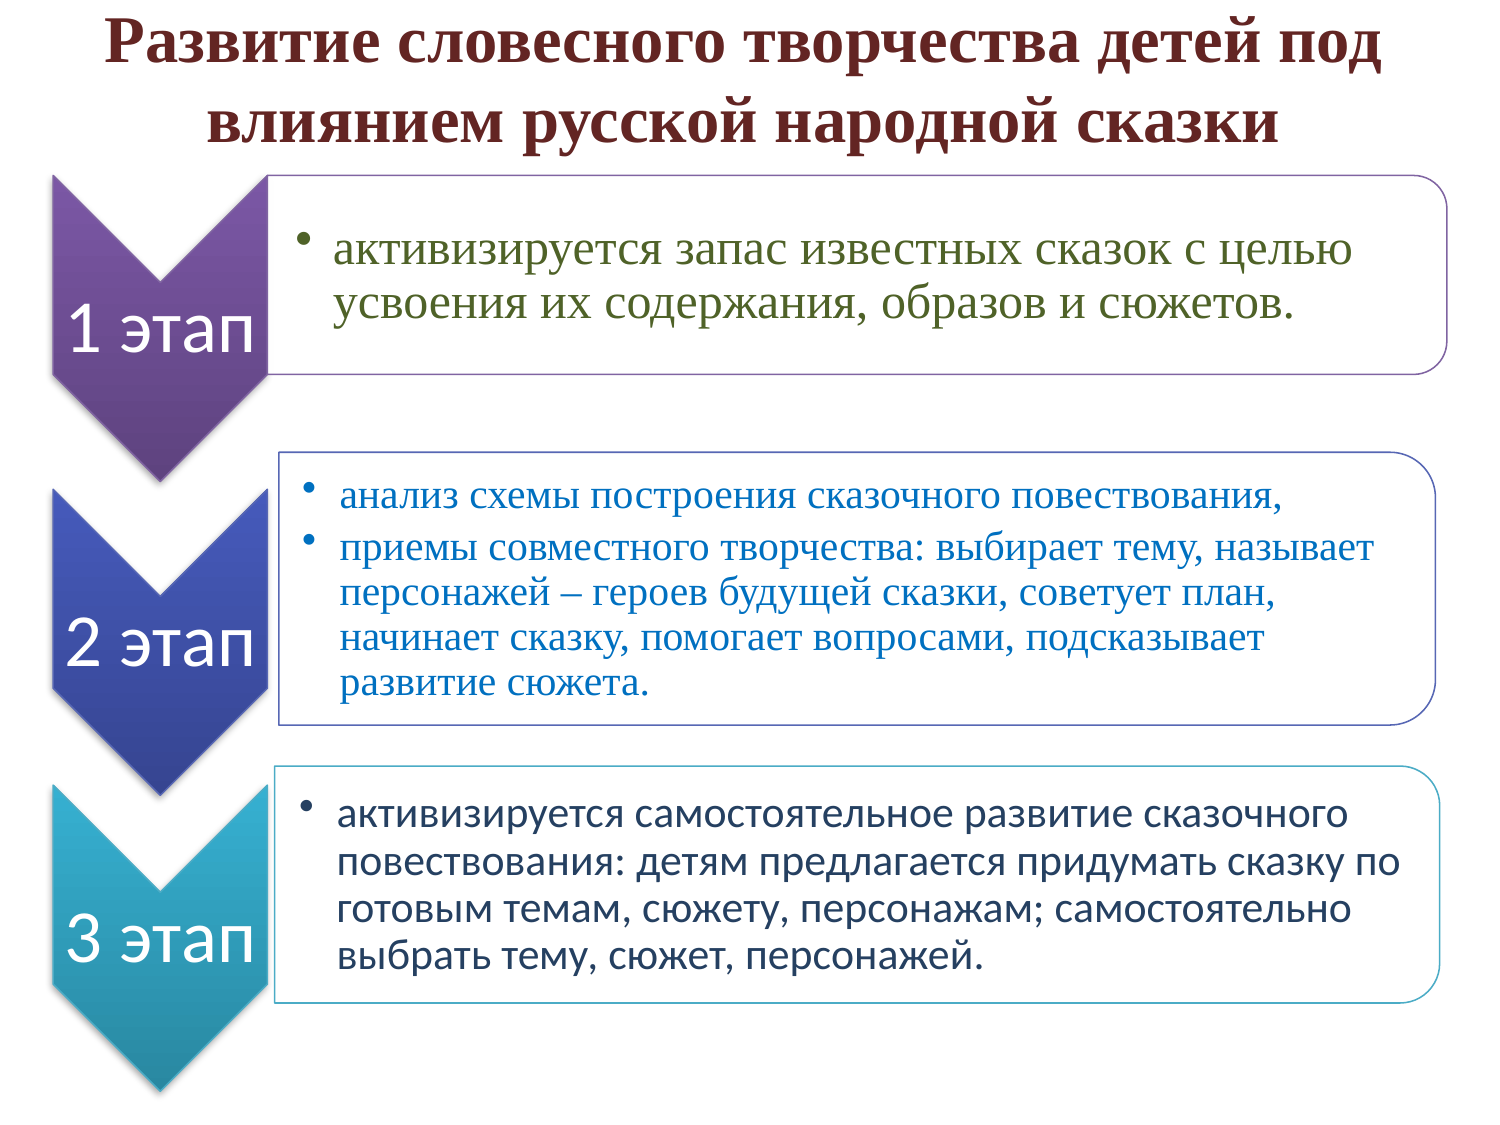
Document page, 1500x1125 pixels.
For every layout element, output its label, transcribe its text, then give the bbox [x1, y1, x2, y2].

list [52, 172, 1448, 1095]
title Развитие словесного творчества детей под влиянием русской народной сказки [41, 0, 1447, 152]
